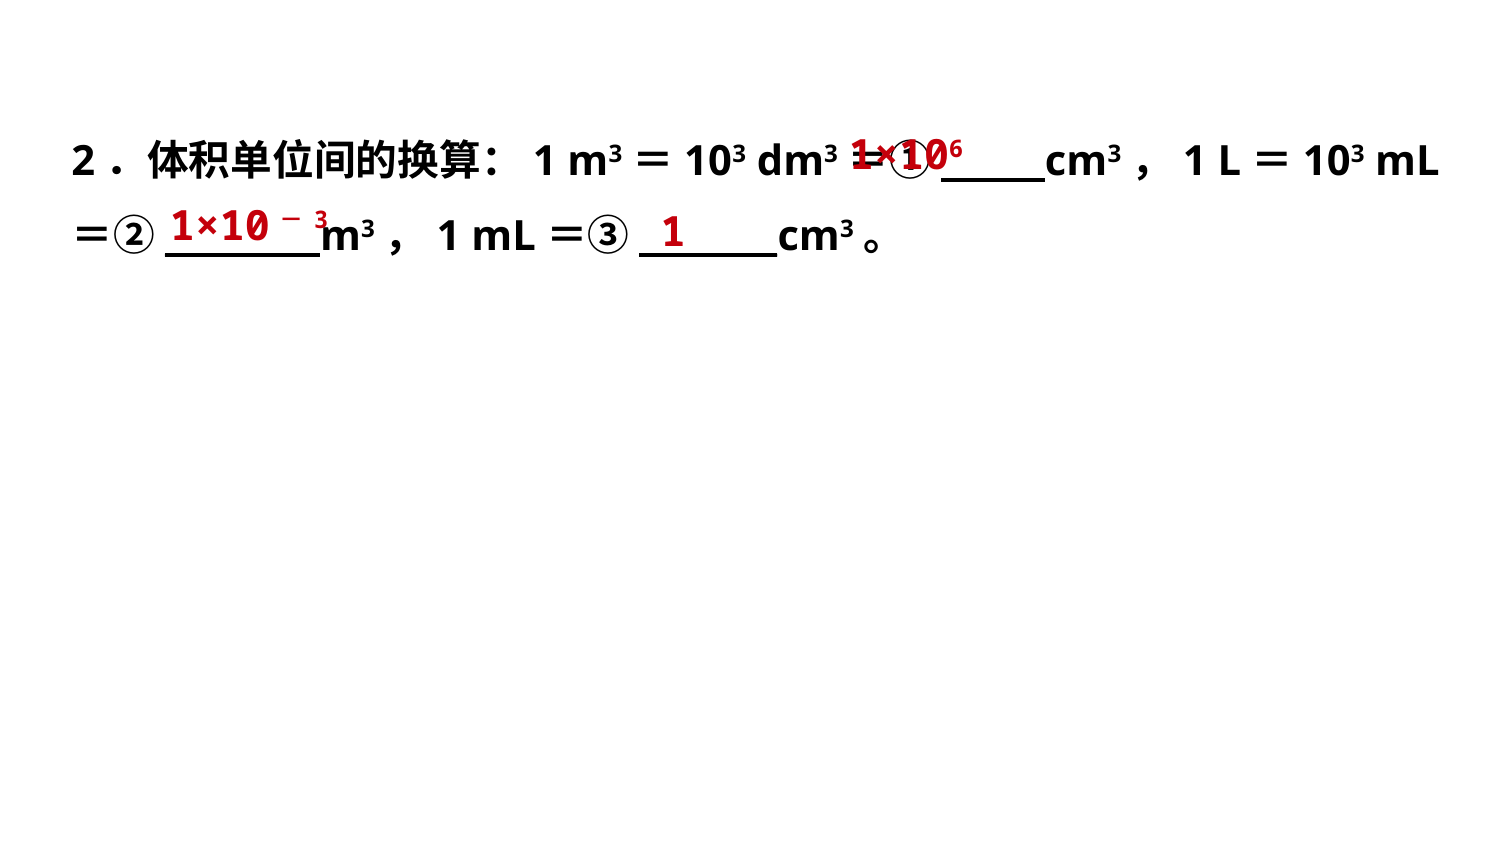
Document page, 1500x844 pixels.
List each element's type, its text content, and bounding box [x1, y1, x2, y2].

text_box 1 [645, 197, 726, 263]
text_box 1×106 [834, 120, 1004, 186]
text_box 2．体积单位间的换算：1 m3＝103 dm3＝①______cm3，1 L＝103 mL ＝②_________m3，1 mL＝③________cm3。 [56, 101, 1500, 266]
text_box 1×10－3 [154, 191, 369, 257]
